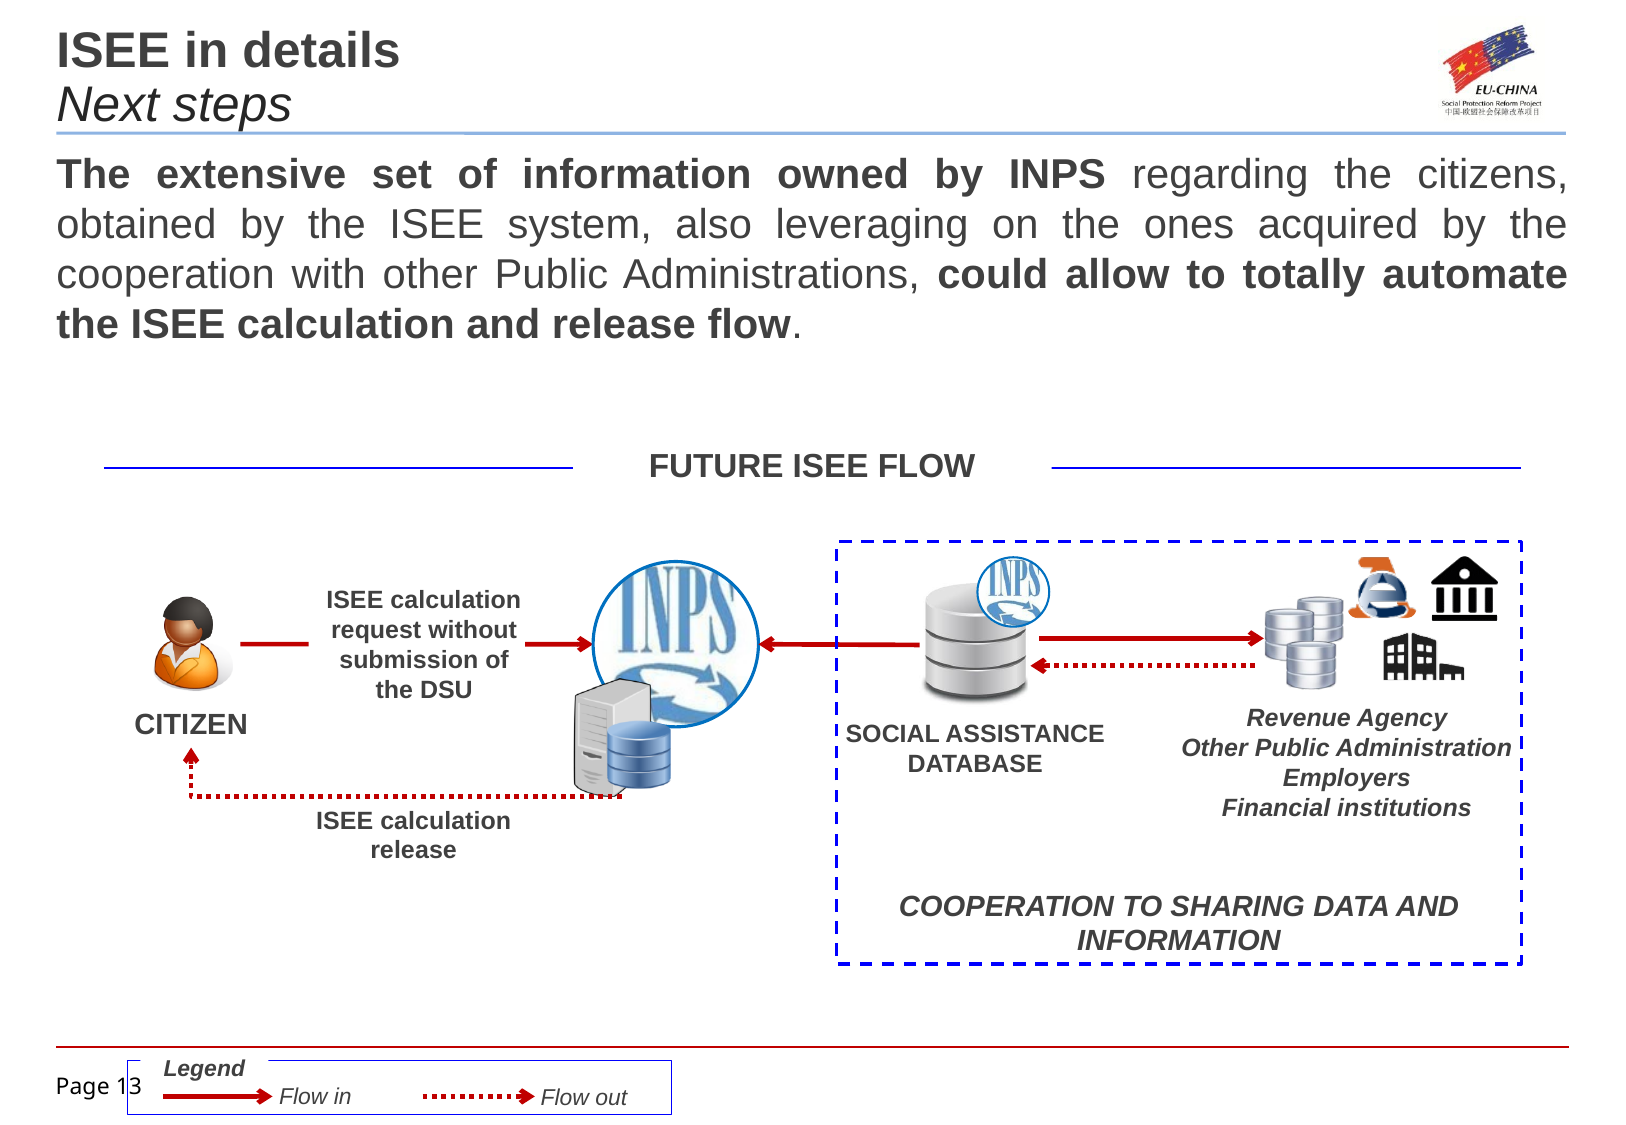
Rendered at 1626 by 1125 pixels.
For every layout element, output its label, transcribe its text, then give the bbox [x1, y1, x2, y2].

text_box Legend [138, 1051, 271, 1084]
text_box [103, 443, 1522, 965]
text_box The extensive set of information owned by INPS regarding the citizens, obtained by the ISEE system, also leveraging on the ones acquired by the cooperation with other Public Administrations, could allow to totally automate the ISEE calculation and release flow. [56, 147, 1569, 420]
text_box ISEE in details Next steps [56, 28, 1215, 136]
text_box [125, 1058, 674, 1116]
picture [1438, 16, 1545, 123]
text_box Flow in [262, 1116, 396, 1120]
